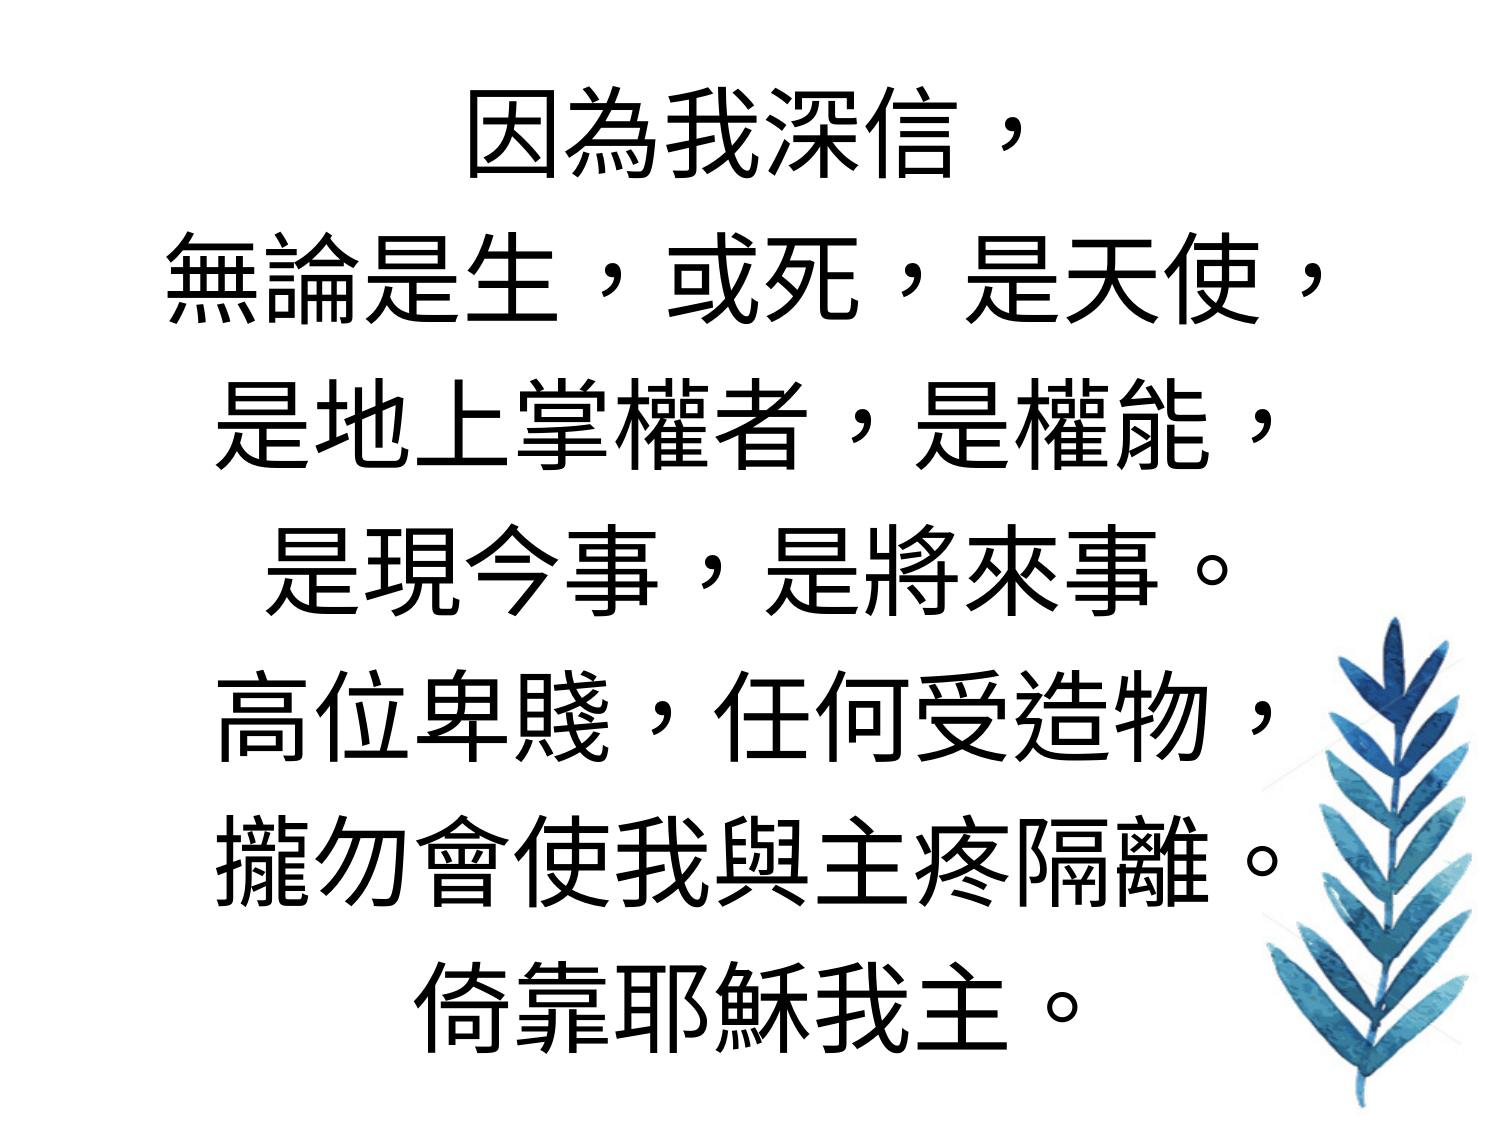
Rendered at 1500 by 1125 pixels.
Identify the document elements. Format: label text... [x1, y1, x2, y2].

picture [1262, 605, 1478, 1122]
list 因為我深信， 無論是生，或死，是天使， 是地上掌權者，是權能， 是現今事，是將來事。 高位卑賤，任何受造物， 攏勿會使我與主疼隔離。 倚靠耶穌我主。 [87, 37, 1438, 780]
